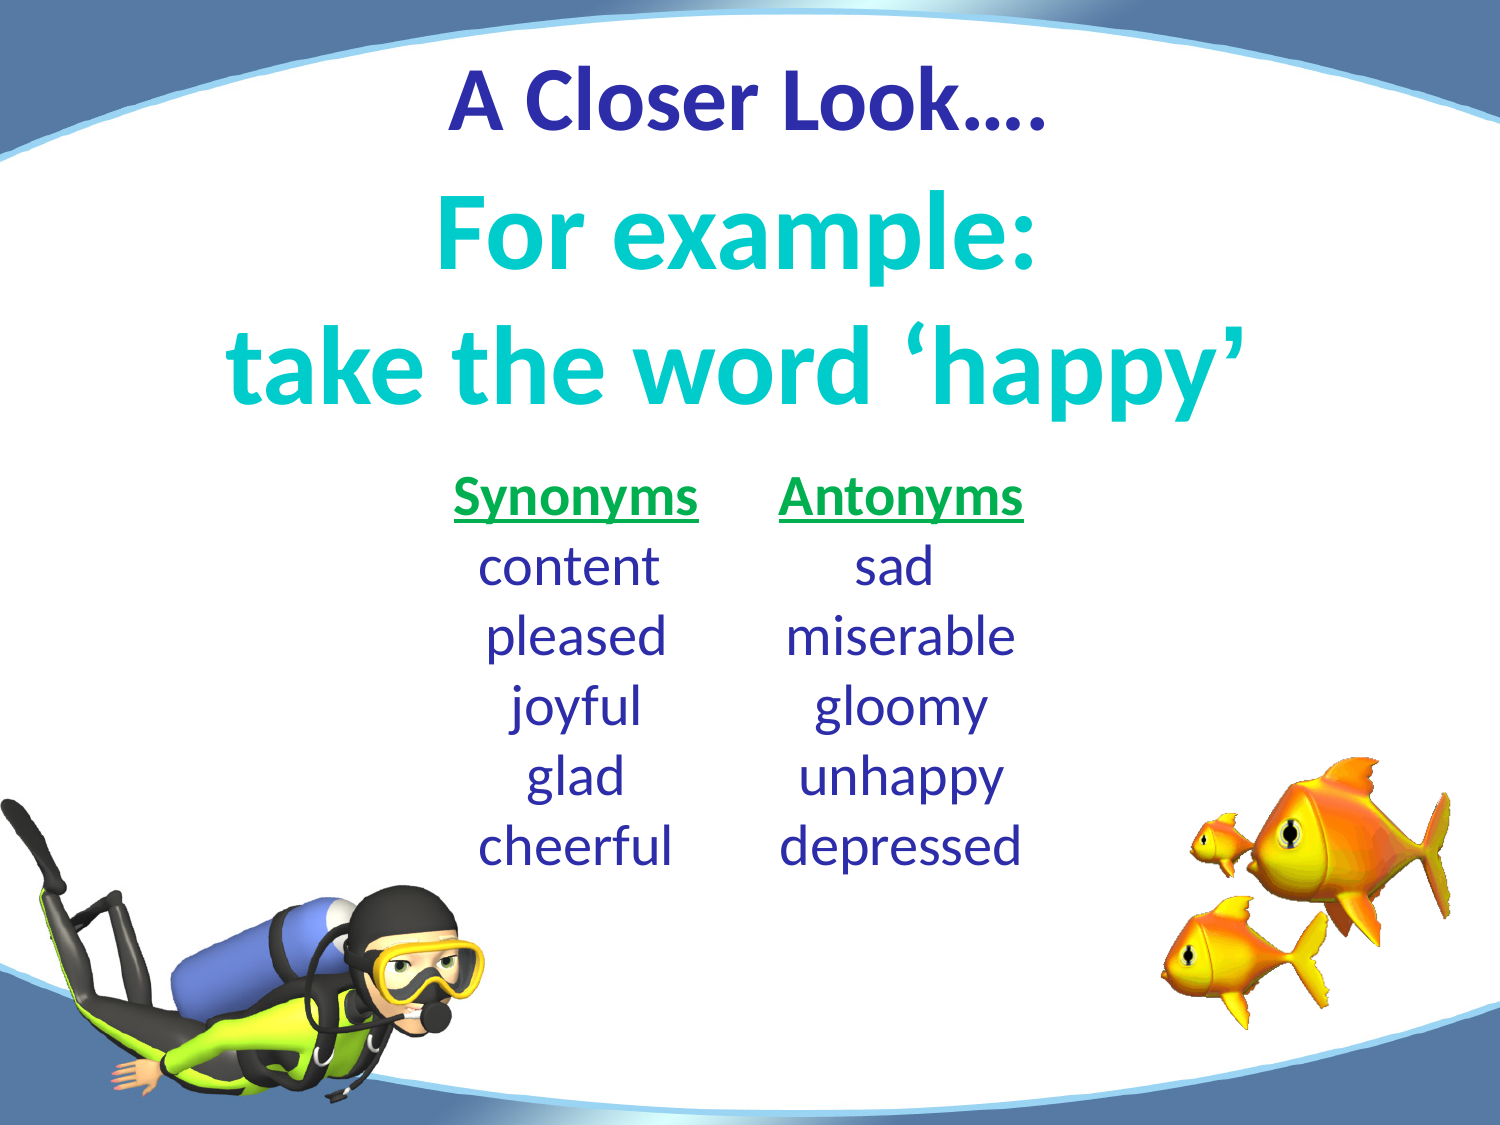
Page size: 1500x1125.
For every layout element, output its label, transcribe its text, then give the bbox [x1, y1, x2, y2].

title A Closer Look…. [74, 0, 1426, 188]
text_box Antonyms sad miserable gloomy unhappy depressed [763, 450, 1040, 955]
text_box Synonyms content pleased joyful glad cheerful [438, 450, 714, 955]
text_box For example: take the word ‘happy’ [210, 149, 1266, 435]
picture [0, 0, 1500, 1125]
